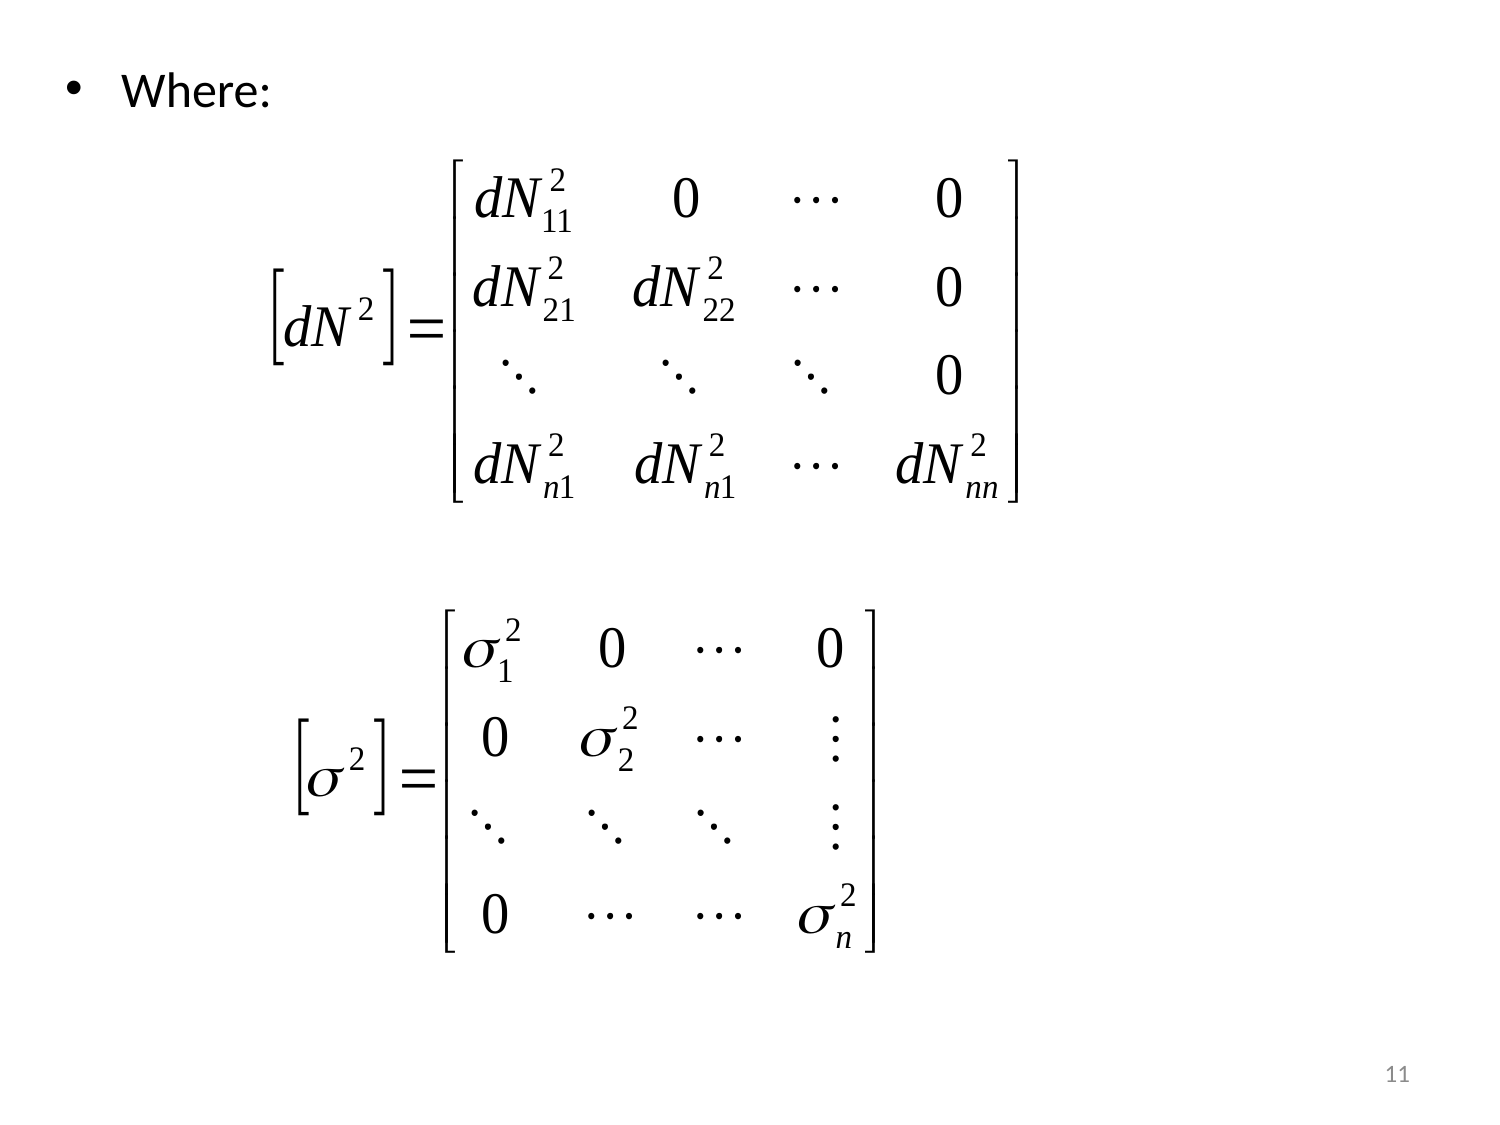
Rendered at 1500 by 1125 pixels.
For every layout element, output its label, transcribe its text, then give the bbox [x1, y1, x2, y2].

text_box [262, 149, 1041, 514]
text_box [287, 599, 897, 964]
slide_number 11 [1074, 1042, 1425, 1103]
list Where: [50, 50, 1400, 850]
